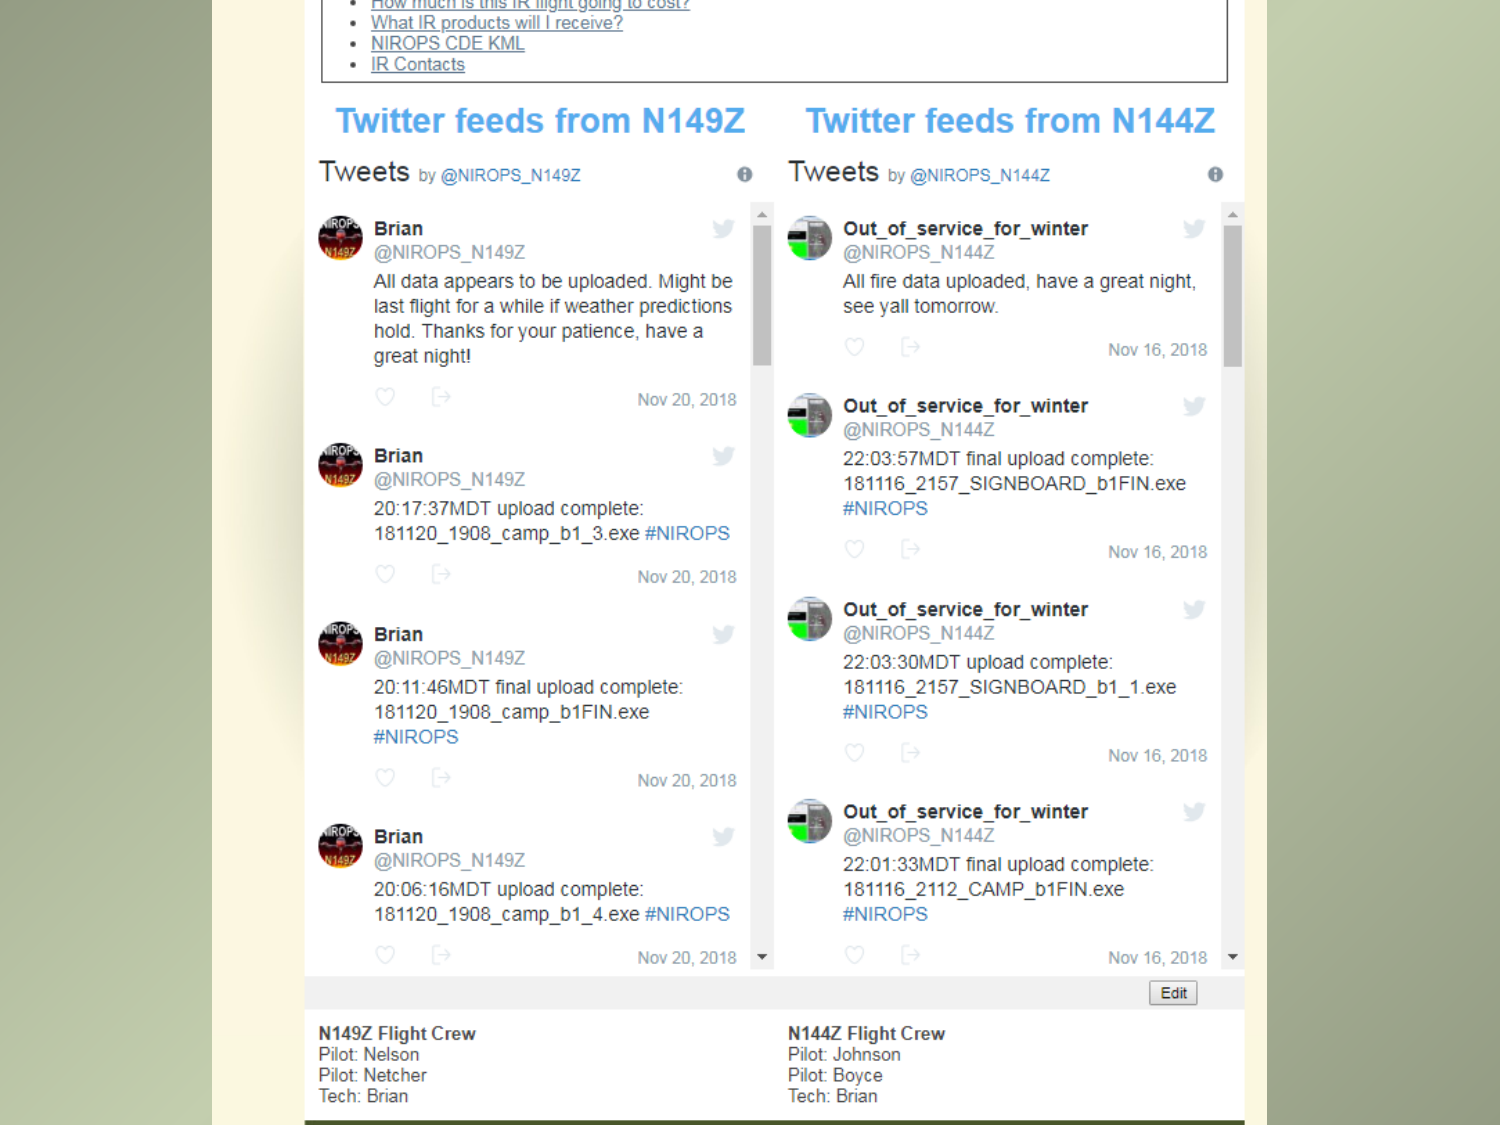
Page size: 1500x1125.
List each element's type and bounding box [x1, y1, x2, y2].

picture [212, 0, 1268, 1125]
